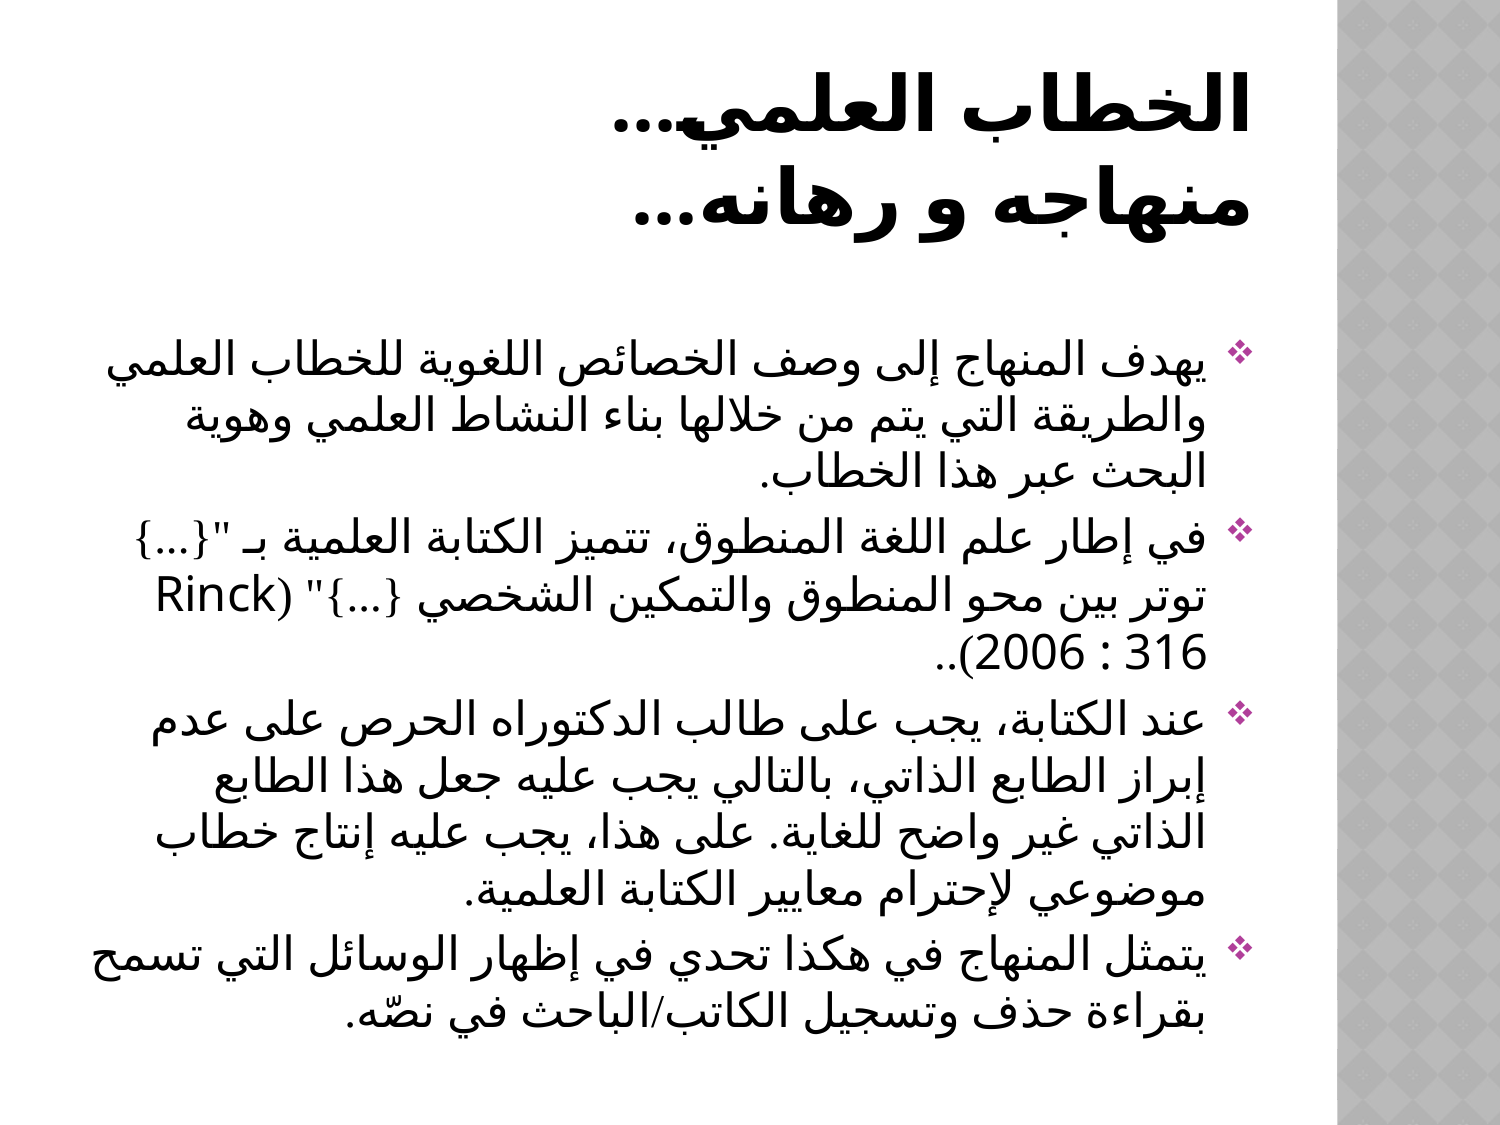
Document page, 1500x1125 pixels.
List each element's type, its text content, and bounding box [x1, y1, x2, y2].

title الخطاب العلمي... منهاجه و رهانه... [75, 52, 1263, 240]
list يهدف المنهاج إلى وصف الخصائص اللغوية للخطاب العلمي والطريقة التي يتم من خلالها بناء النشاط العلمي وهوية البحث عبر هذا الخطاب. في إطار علم اللغة المنطوق، تتميز الكتابة العلمية بـ "{...} توتر بين محو المنطوق والتمكين الشخصي {...}" (Rinck 2006 : 316).. عند الكتابة، يجب على طالب الدكتوراه الحرص على عدم إبراز الطابع الذاتي، بالتالي يجب عليه جعل هذا الطابع الذاتي غير واضح للغاية. على هذا، يجب عليه إنتاج خطاب موضوعي لإحترام معايير الكتابة العلمية. يتمثل المنهاج في هكذا تحدي في إظهار الوسائل التي تسمح بقراءة حذف وتسجيل الكاتب/الباحث في نصّه. [75, 264, 1263, 1059]
